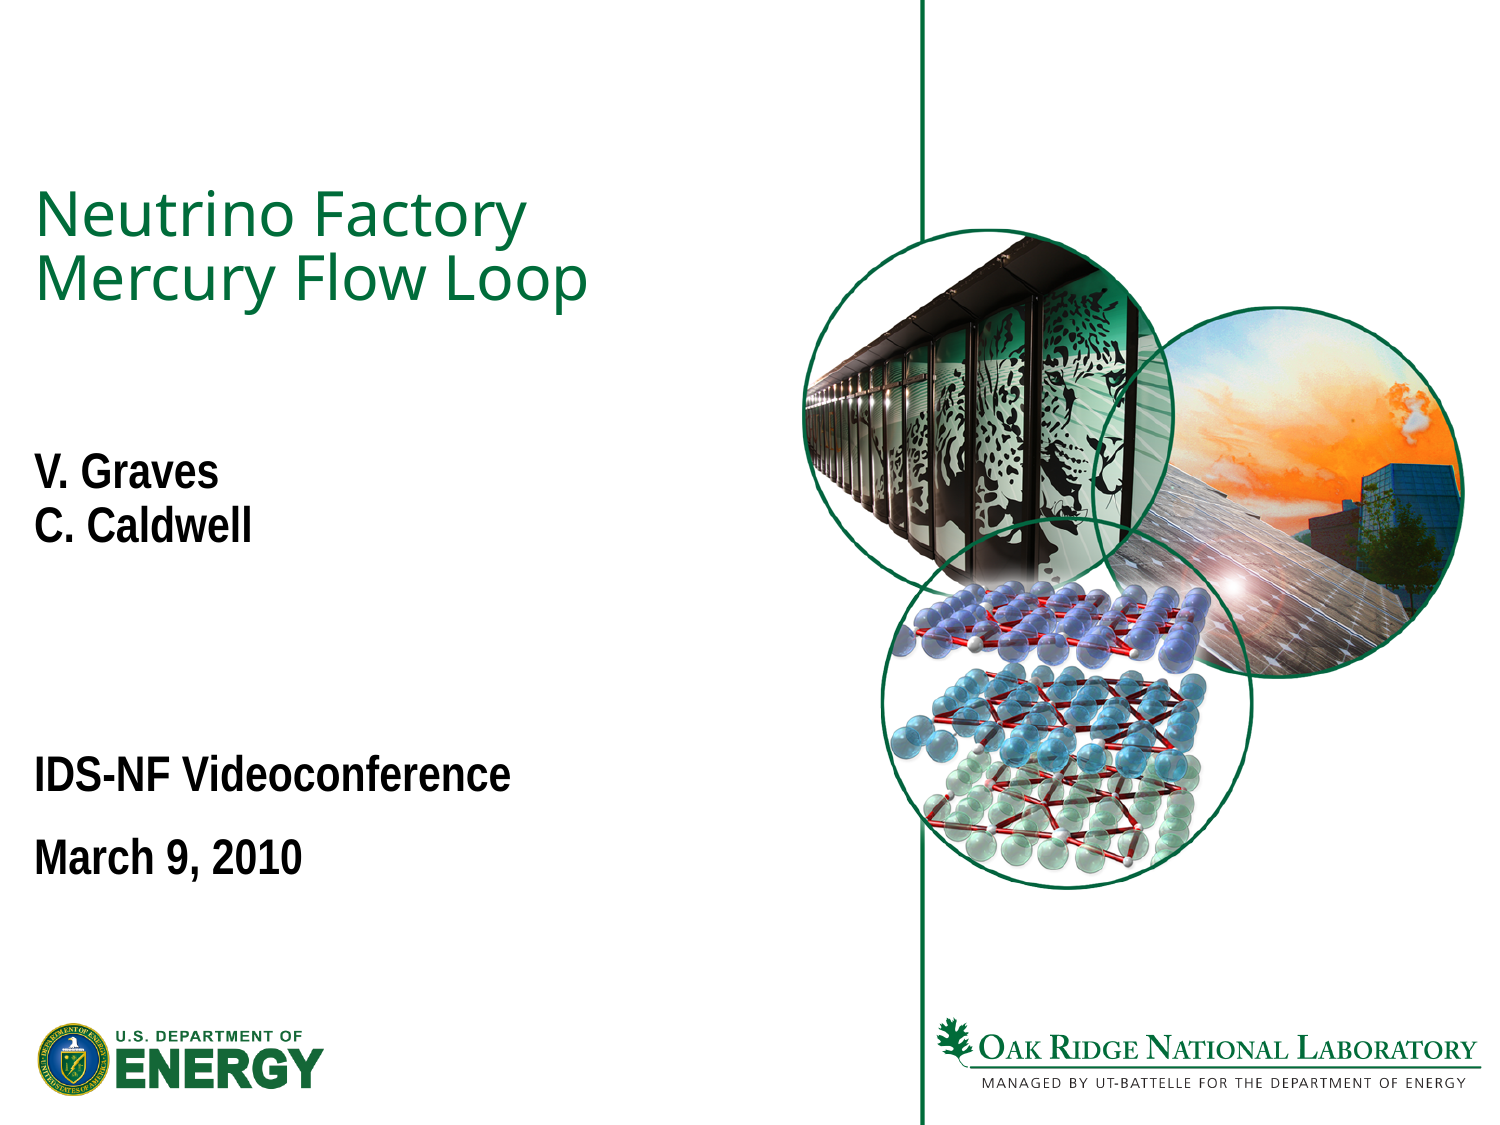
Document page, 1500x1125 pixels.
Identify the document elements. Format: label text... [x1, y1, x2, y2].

picture [926, 1017, 1500, 1092]
picture [776, 202, 1481, 896]
subtitle V. Graves C. Caldwell IDS-NF Videoconference March 9, 2010 [19, 437, 704, 898]
picture [37, 1023, 324, 1096]
title Neutrino Factory Mercury Flow Loop [19, 178, 750, 323]
